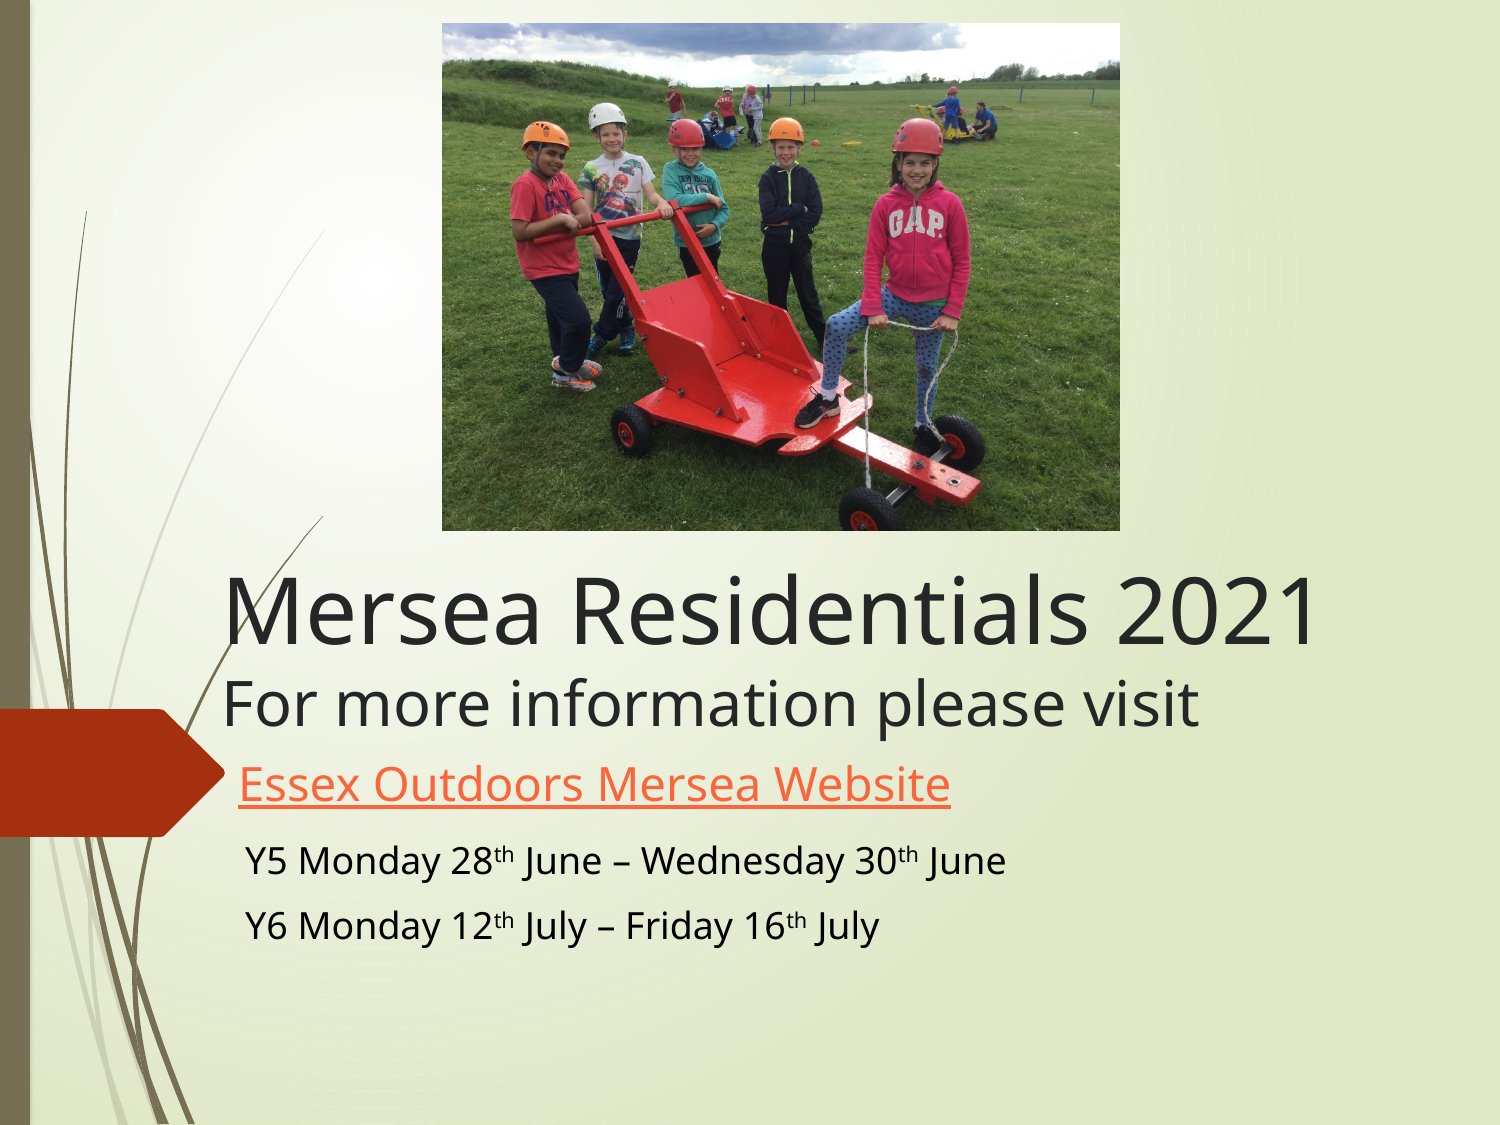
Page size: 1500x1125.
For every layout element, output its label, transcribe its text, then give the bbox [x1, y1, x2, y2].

title Mersea Residentials 2021 For more information please visit Essex Outdoors Mersea Website [206, 538, 1482, 822]
picture [442, 23, 1121, 532]
subtitle Y5 Monday 28th June – Wednesday 30th June Y6 Monday 12th July – Friday 16th July [230, 829, 1412, 1117]
